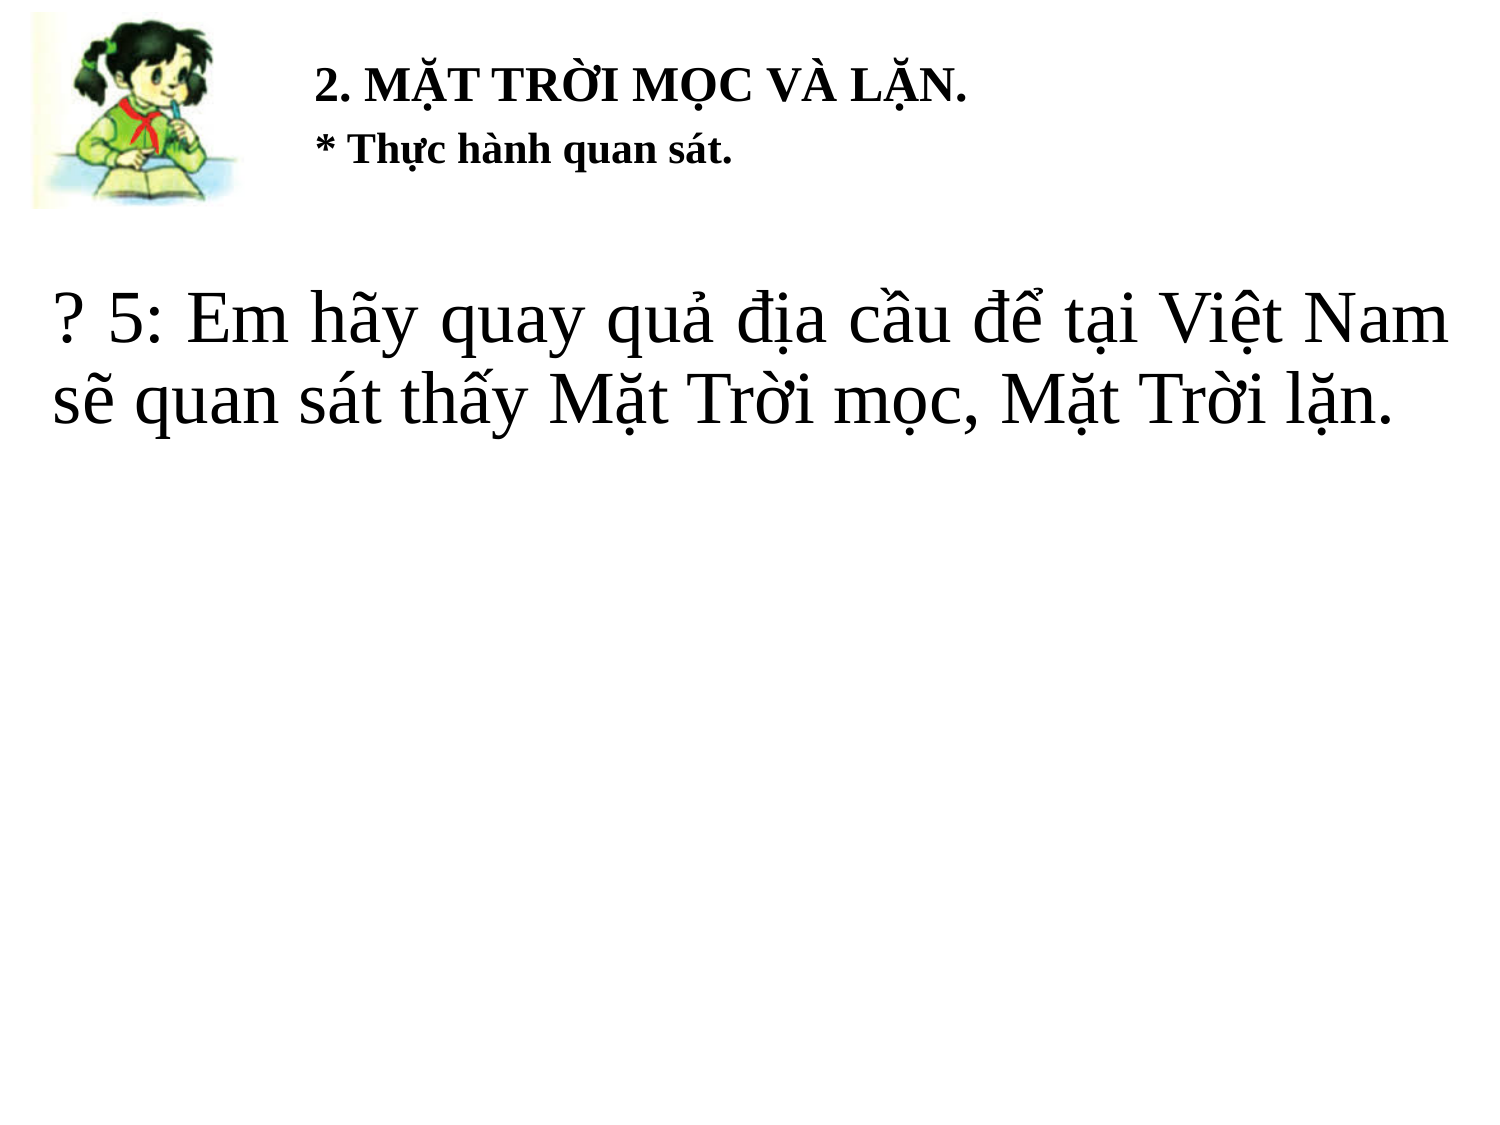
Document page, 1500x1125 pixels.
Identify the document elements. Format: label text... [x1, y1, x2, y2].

picture [0, 12, 301, 209]
text_box 2. MẶT TRỜI MỌC VÀ LẶN. [304, 44, 1348, 112]
text_box * Thực hành quan sát. [304, 112, 1348, 180]
text_box ? 5: Em hãy quay quả địa cầu để tại Việt Nam sẽ quan sát thấy Mặt Trời mọc, Mặt Trời lặn. [41, 230, 1463, 488]
